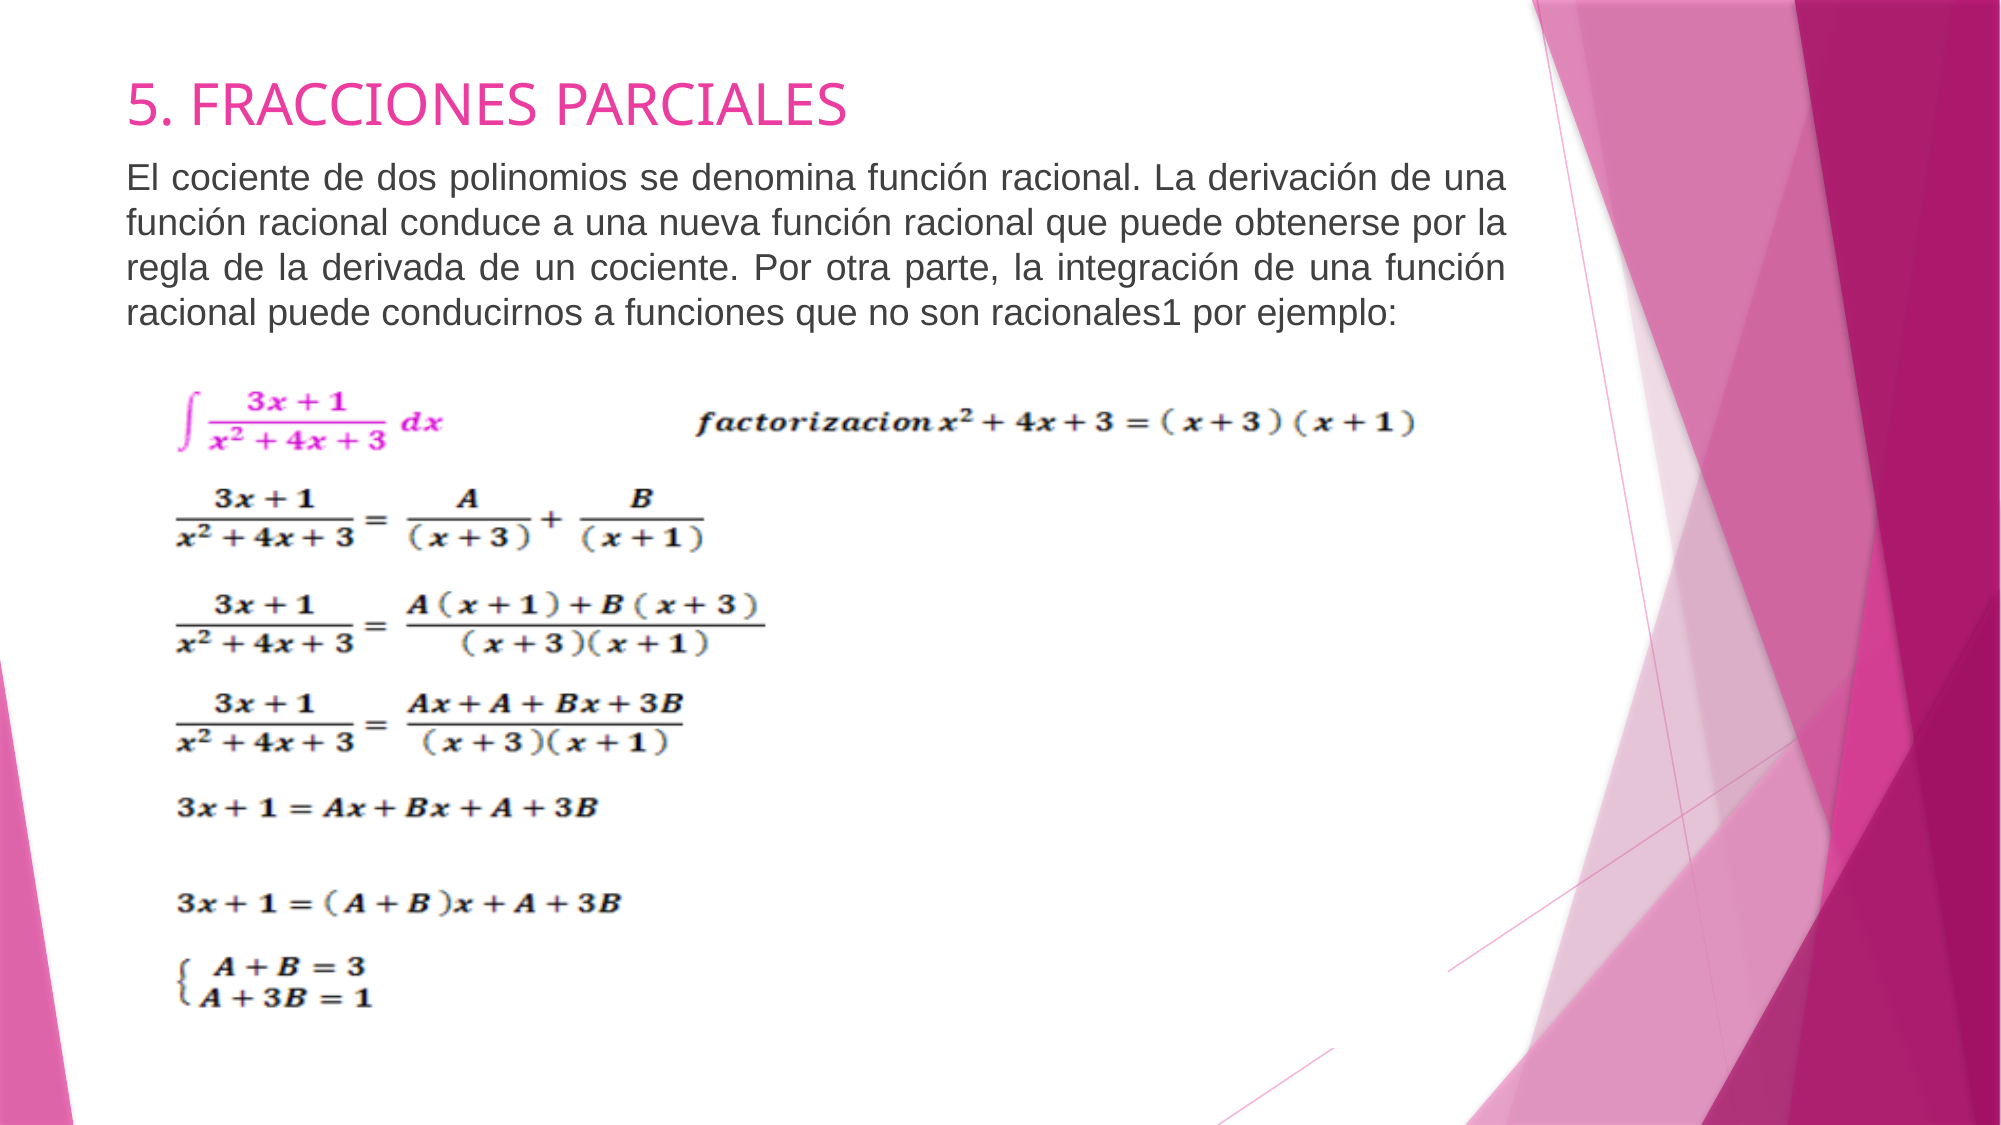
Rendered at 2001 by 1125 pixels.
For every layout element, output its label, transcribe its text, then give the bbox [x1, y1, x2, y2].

list El cociente de dos polinomios se denomina función racional. La derivación de una función racional conduce a una nueva función racional que puede obtenerse por la regla de la derivada de un cociente. Por otra parte, la integración de una función racional puede conducirnos a funciones que no son racionales1 por ejemplo: [111, 145, 1522, 991]
title 5. FRACCIONES PARCIALES [111, 59, 1522, 145]
picture [147, 350, 1448, 1049]
